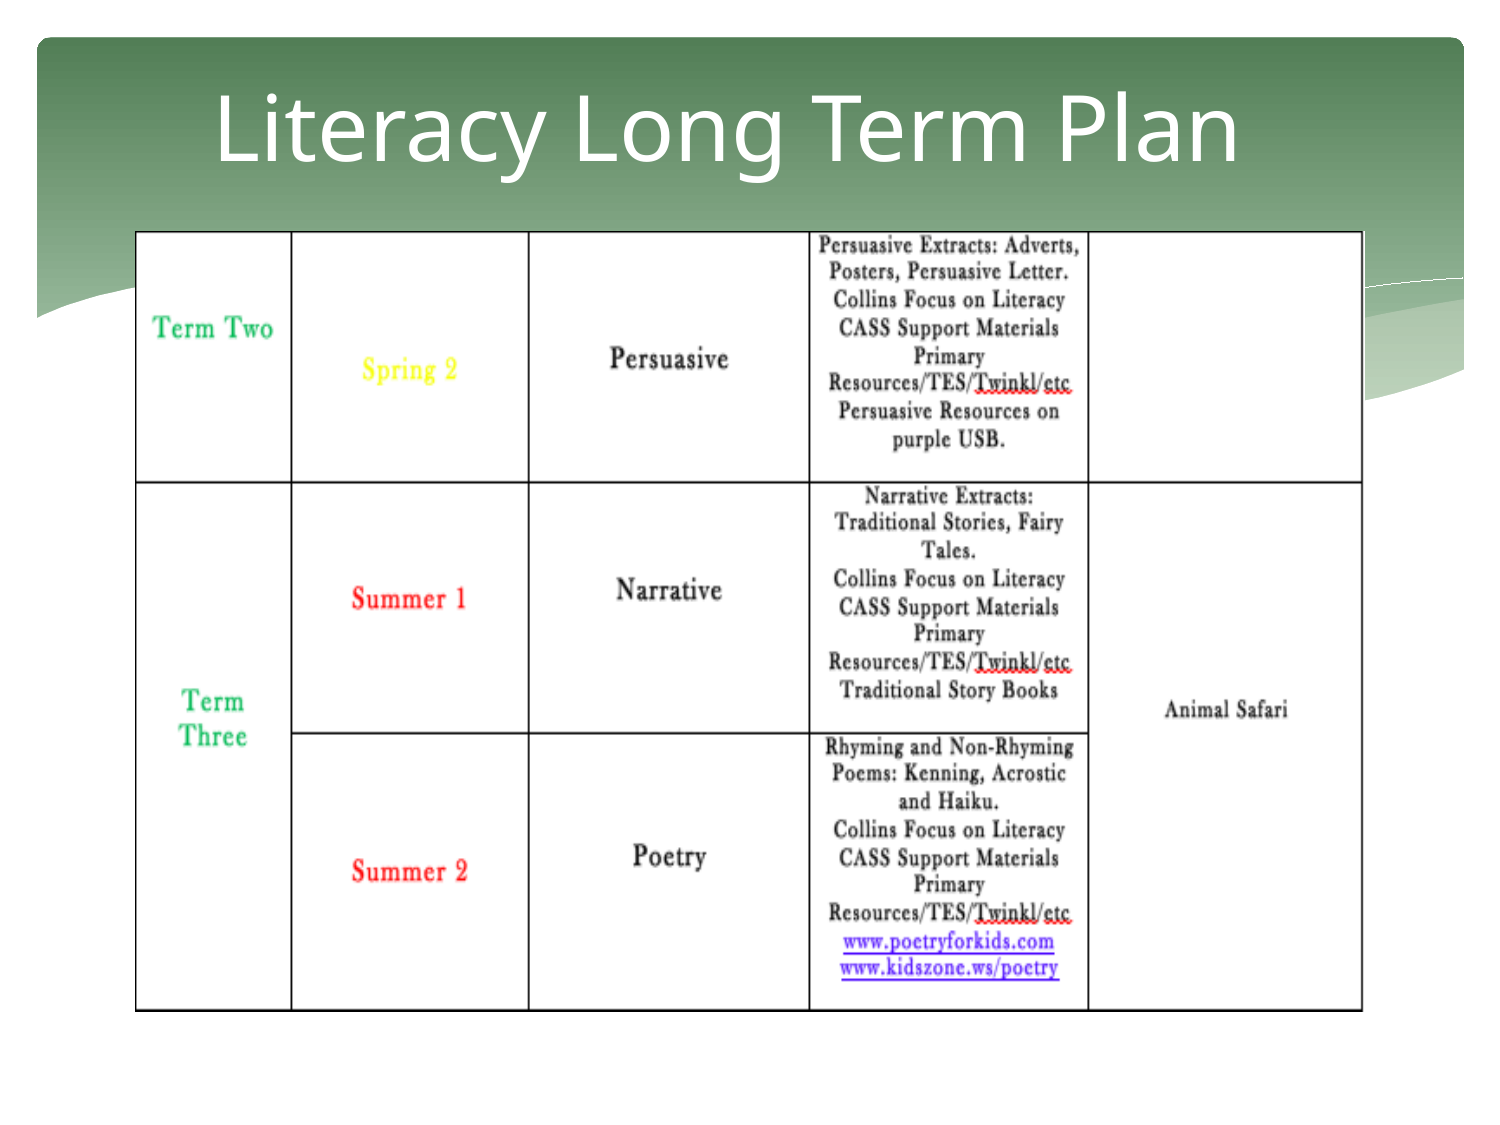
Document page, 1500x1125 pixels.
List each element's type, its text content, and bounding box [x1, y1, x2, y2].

picture [135, 231, 1365, 1012]
title Literacy Long Term Plan [53, 30, 1404, 219]
